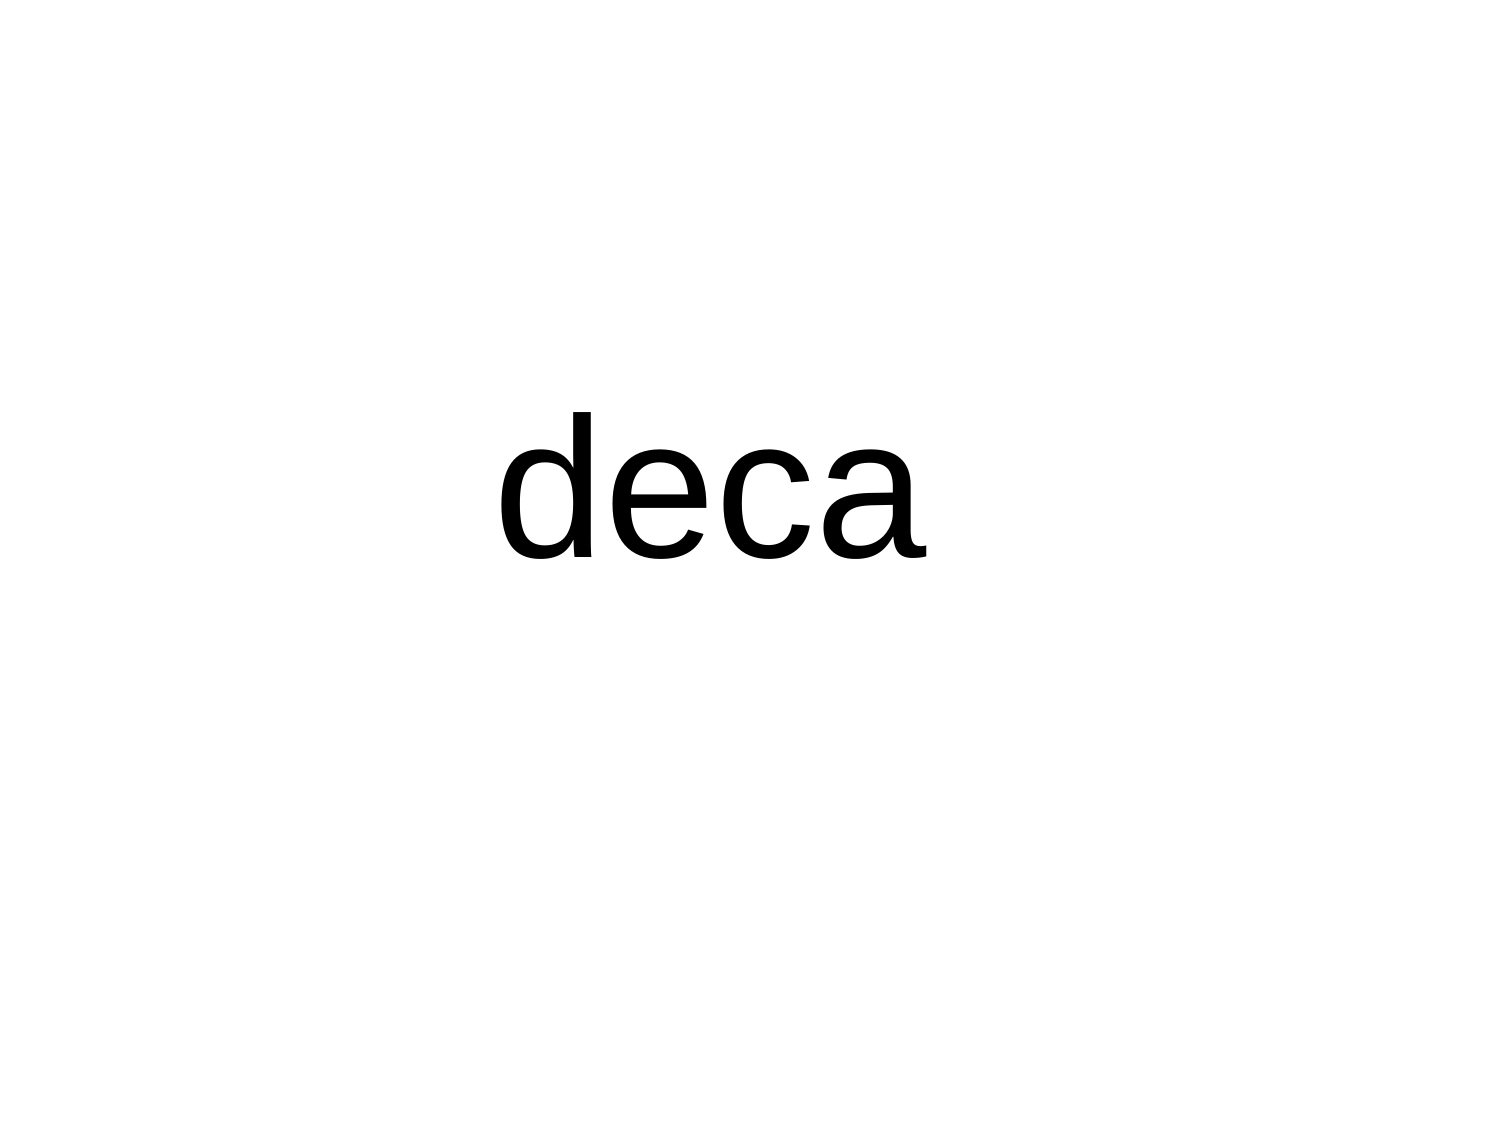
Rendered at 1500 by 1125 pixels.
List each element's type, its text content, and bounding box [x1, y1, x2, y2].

text_box deca [478, 349, 1187, 605]
